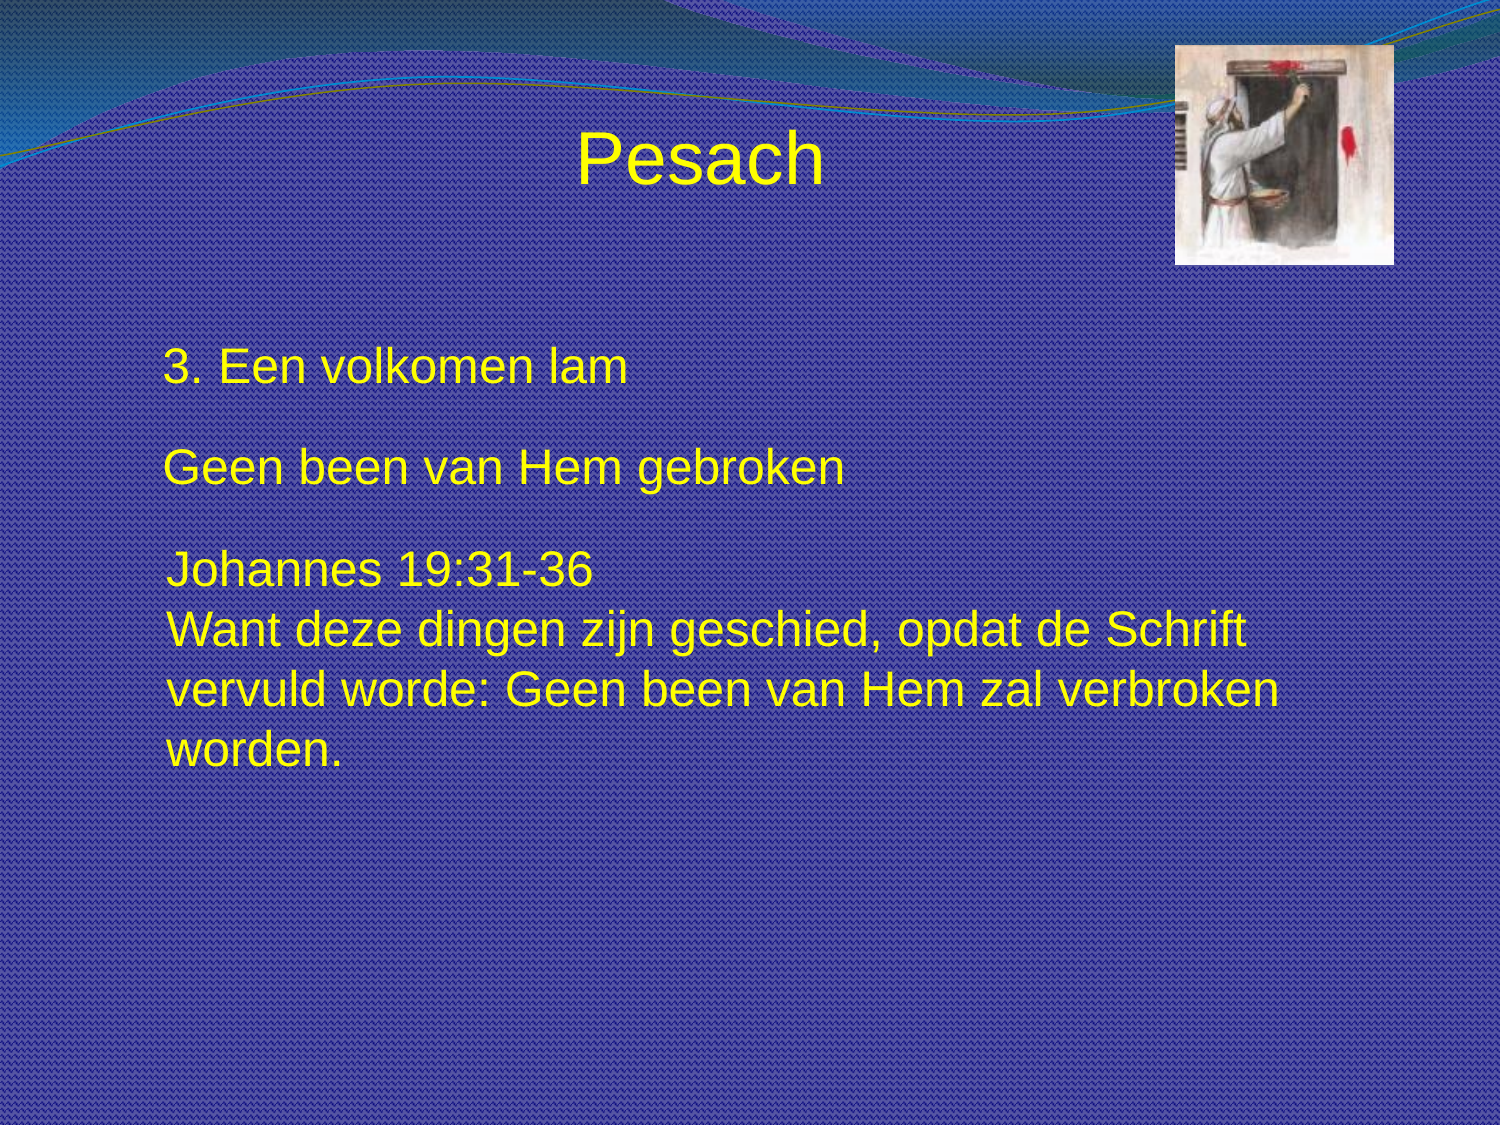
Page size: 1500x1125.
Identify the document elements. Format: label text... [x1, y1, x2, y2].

text_box Geen been van Hem gebroken [147, 426, 1341, 502]
text_box 3. Een volkomen lam [147, 326, 1341, 401]
text_box Pesach [230, 101, 1022, 207]
text_box Johannes 19:31-36 Want deze dingen zijn geschied, opdat de Schrift vervuld worde: Geen been van Hem zal verbroken worden. [151, 529, 1345, 784]
picture [1174, 44, 1395, 265]
